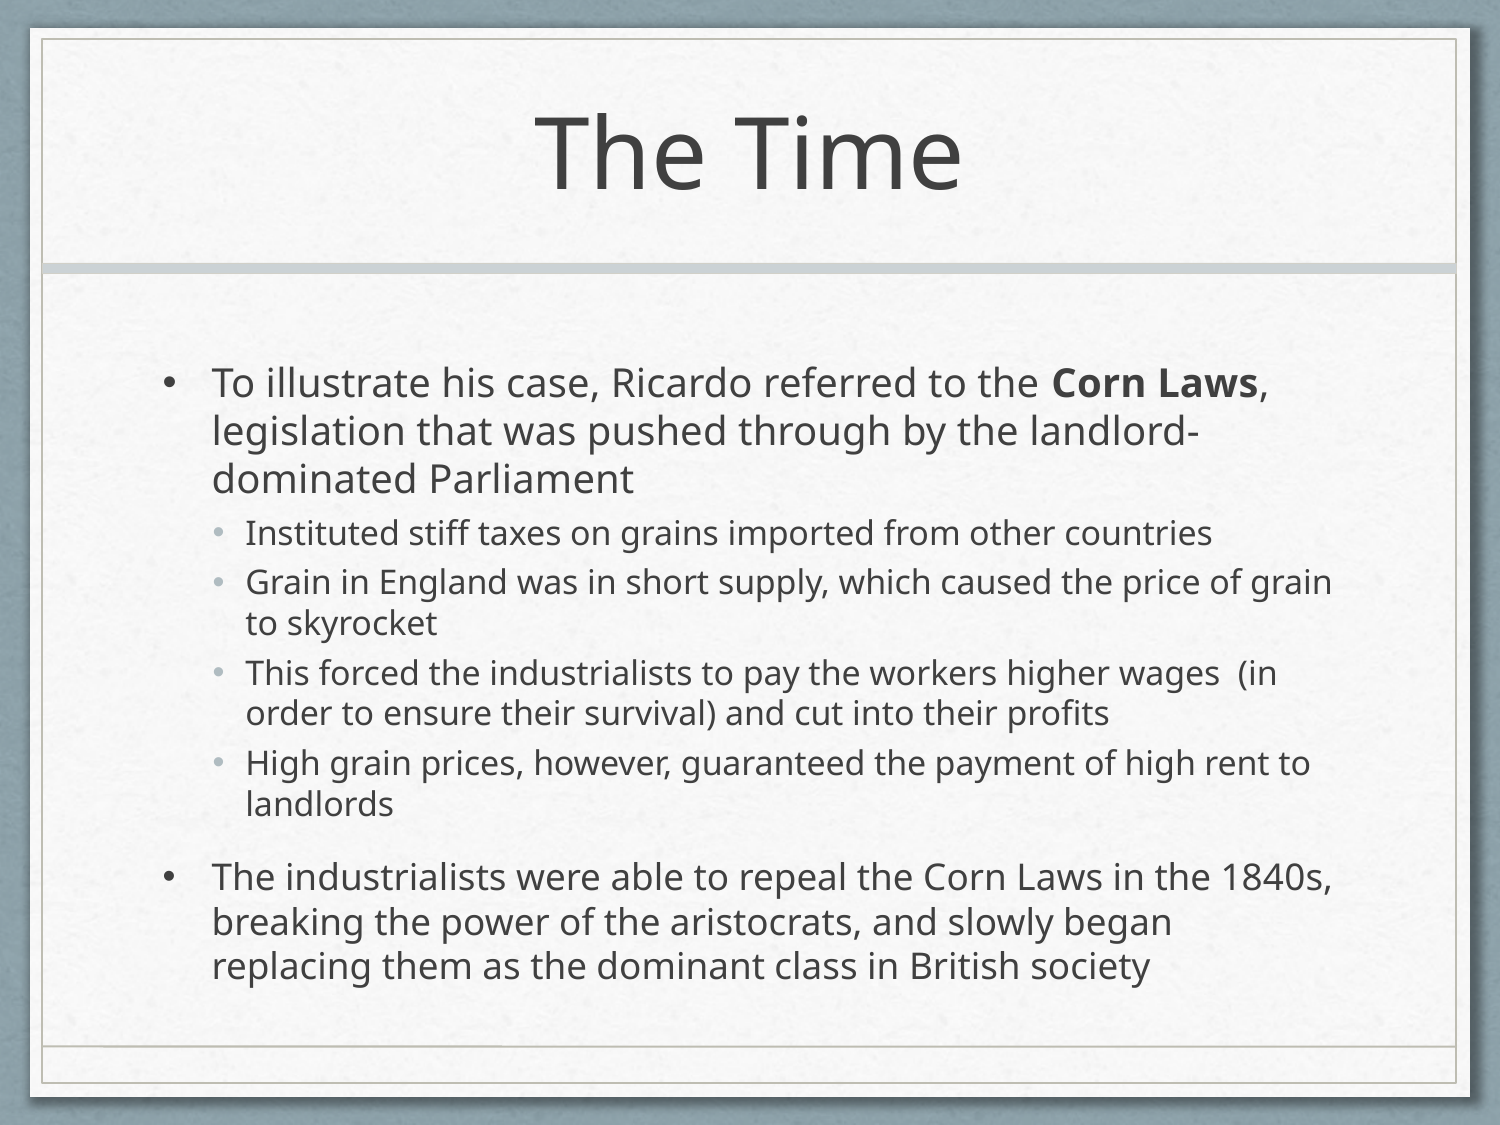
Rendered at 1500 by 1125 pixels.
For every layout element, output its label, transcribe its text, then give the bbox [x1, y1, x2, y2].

picture [30, 28, 1470, 1097]
list To illustrate his case, Ricardo referred to the Corn Laws, legislation that was pushed through by the landlord-dominated Parliament Instituted stiff taxes on grains imported from other countries Grain in England was in short supply, which caused the price of grain to skyrocket This forced the industrialists to pay the workers higher wages (in order to ensure their survival) and cut into their profits High grain prices, however, guaranteed the payment of high rent to landlords The industrialists were able to repeal the Corn Laws in the 1840s, breaking the power of the aristocrats, and slowly began replacing them as the dominant class in British society [147, 350, 1353, 995]
title The Time [147, 40, 1353, 260]
